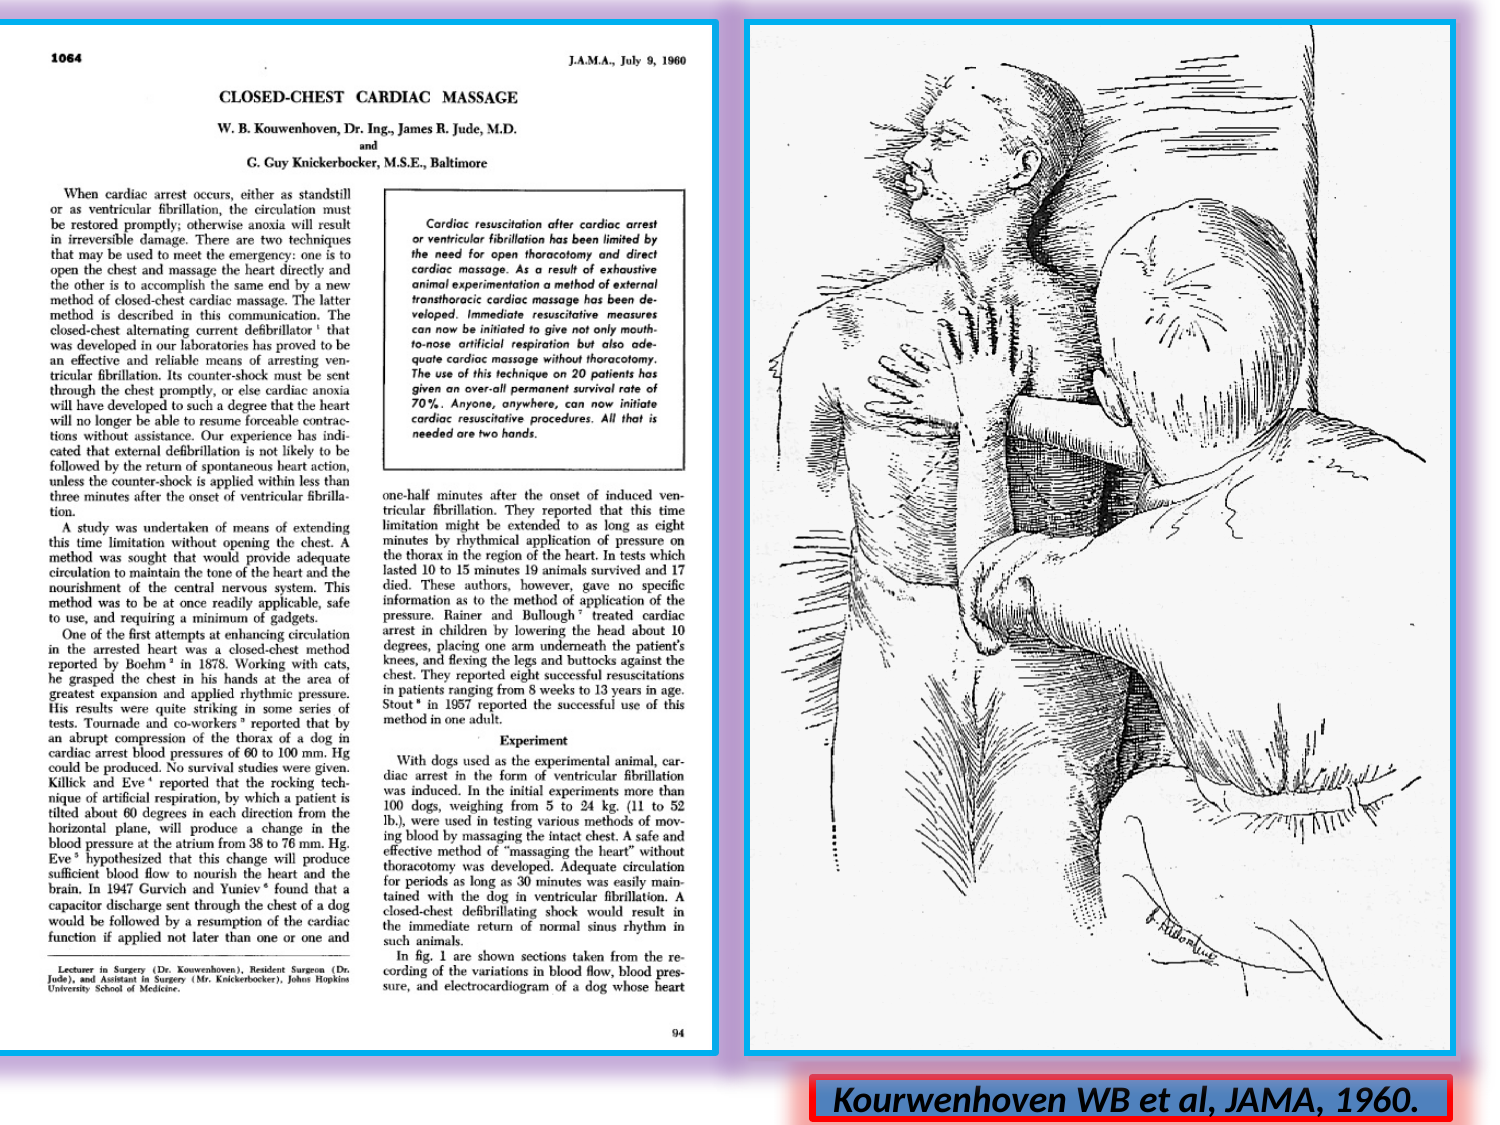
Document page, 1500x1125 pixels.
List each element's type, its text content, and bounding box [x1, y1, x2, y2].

picture [0, 26, 711, 1049]
text_box Kourwenhoven WB et al, JAMA, 1960. [810, 1092, 1452, 1121]
picture [751, 26, 1449, 1049]
